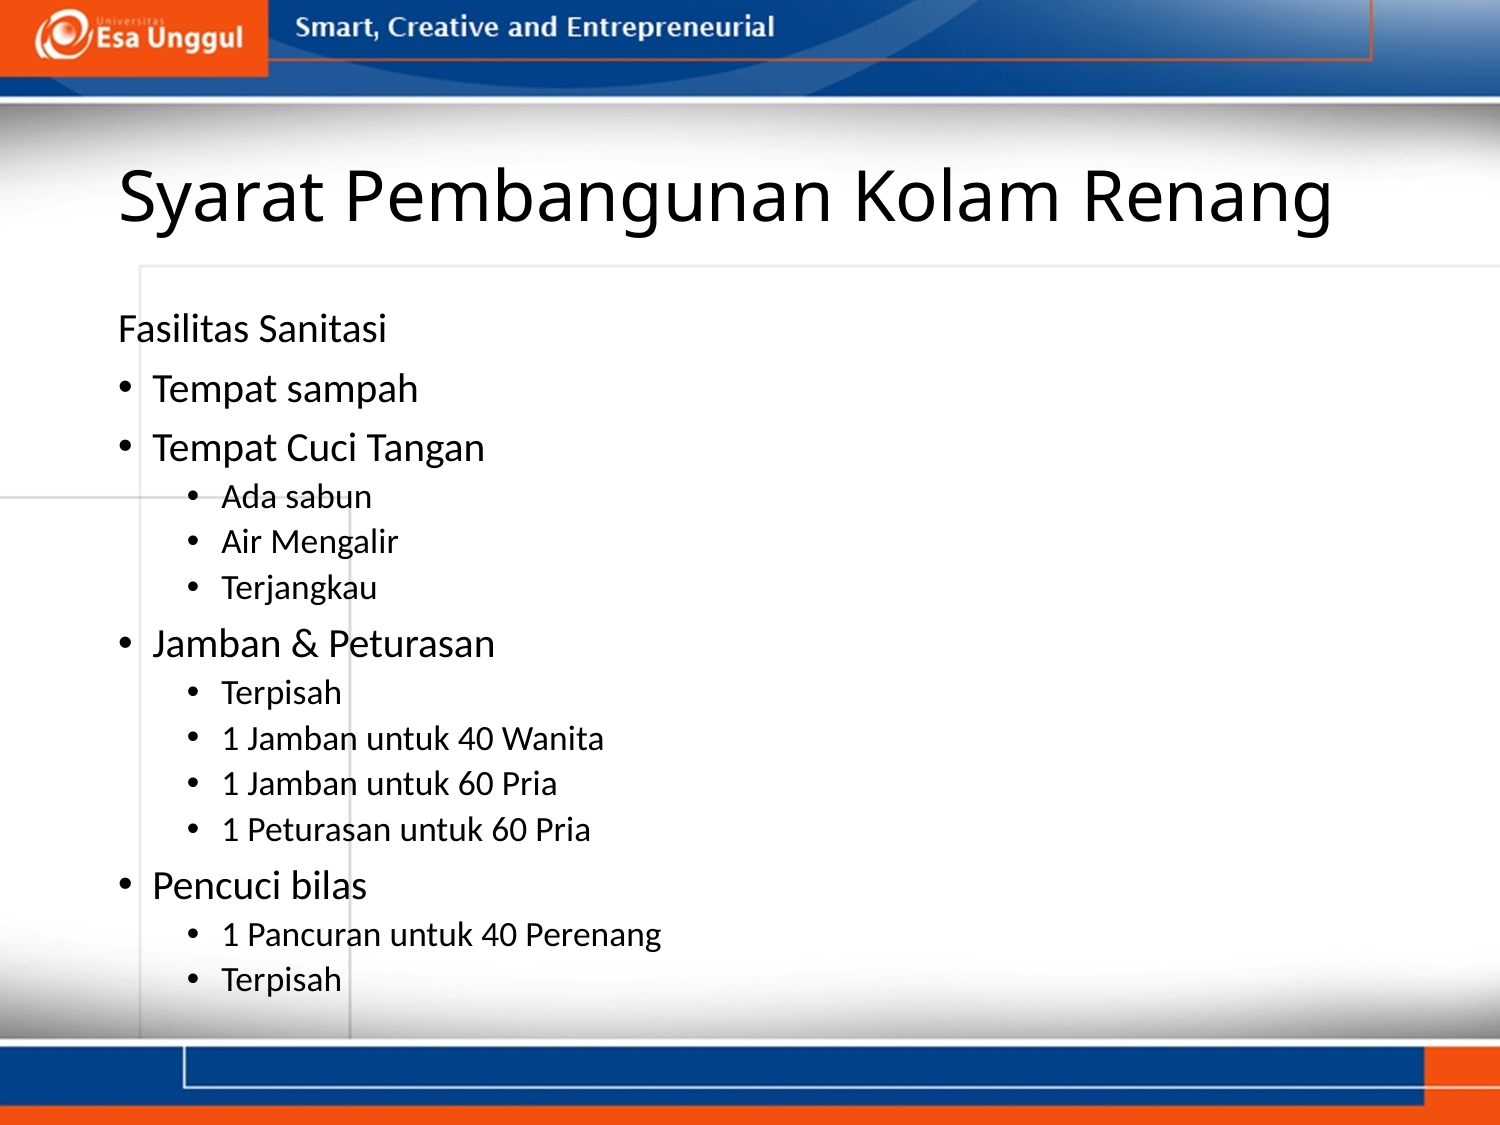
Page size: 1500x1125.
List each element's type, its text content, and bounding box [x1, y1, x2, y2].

list Fasilitas Sanitasi Tempat sampah Tempat Cuci Tangan Ada sabun Air Mengalir Terjangkau Jamban & Peturasan Terpisah 1 Jamban untuk 40 Wanita 1 Jamban untuk 60 Pria 1 Peturasan untuk 60 Pria Pencuci bilas 1 Pancuran untuk 40 Perenang Terpisah [103, 299, 1397, 1014]
title Syarat Pembangunan Kolam Renang [103, 120, 1397, 278]
picture [0, 0, 1500, 1125]
